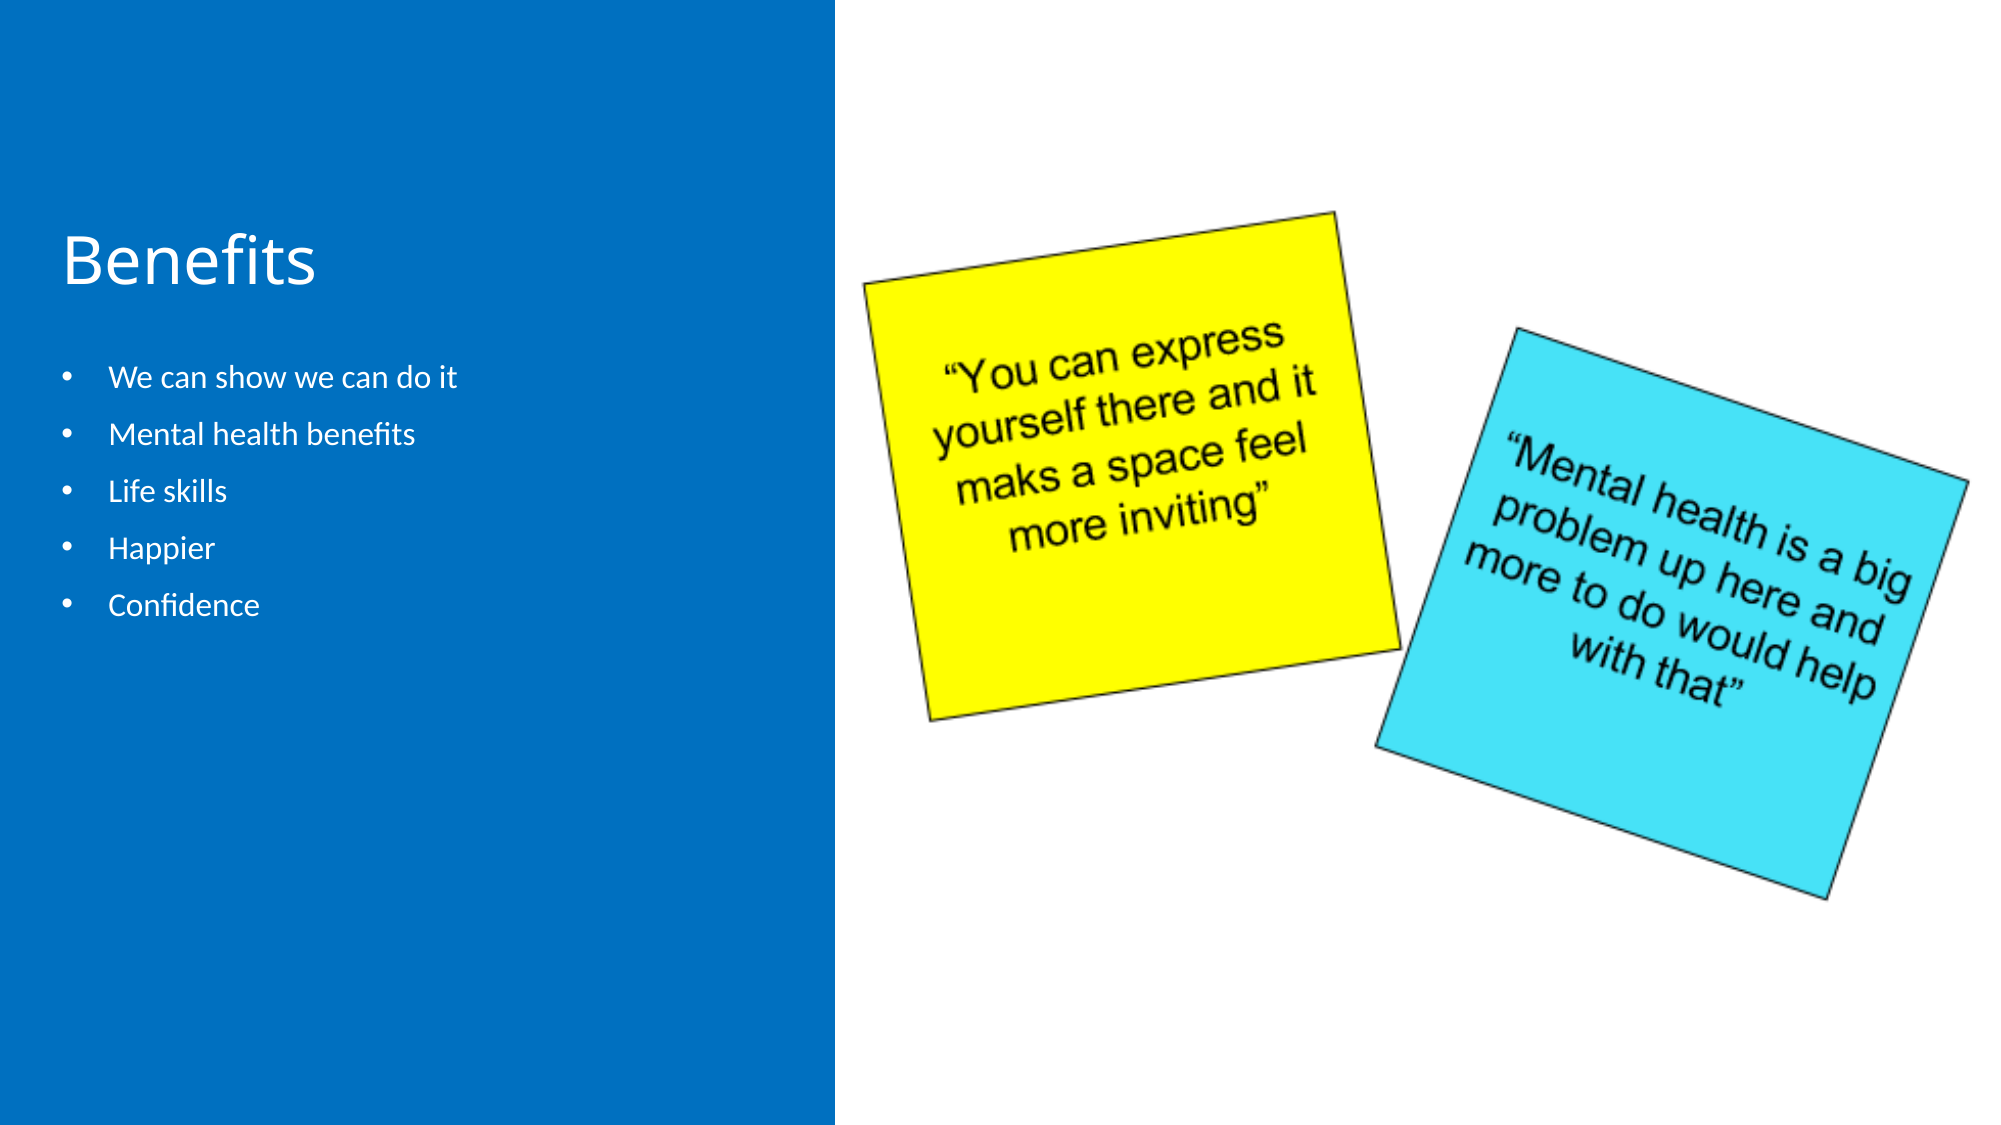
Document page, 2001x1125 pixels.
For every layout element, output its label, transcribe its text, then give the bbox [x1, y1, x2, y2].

title Benefits [46, 81, 795, 307]
list We can show we can do it Mental health benefits Life skills Happier Confidence [46, 352, 795, 1088]
picture [855, 202, 1982, 905]
